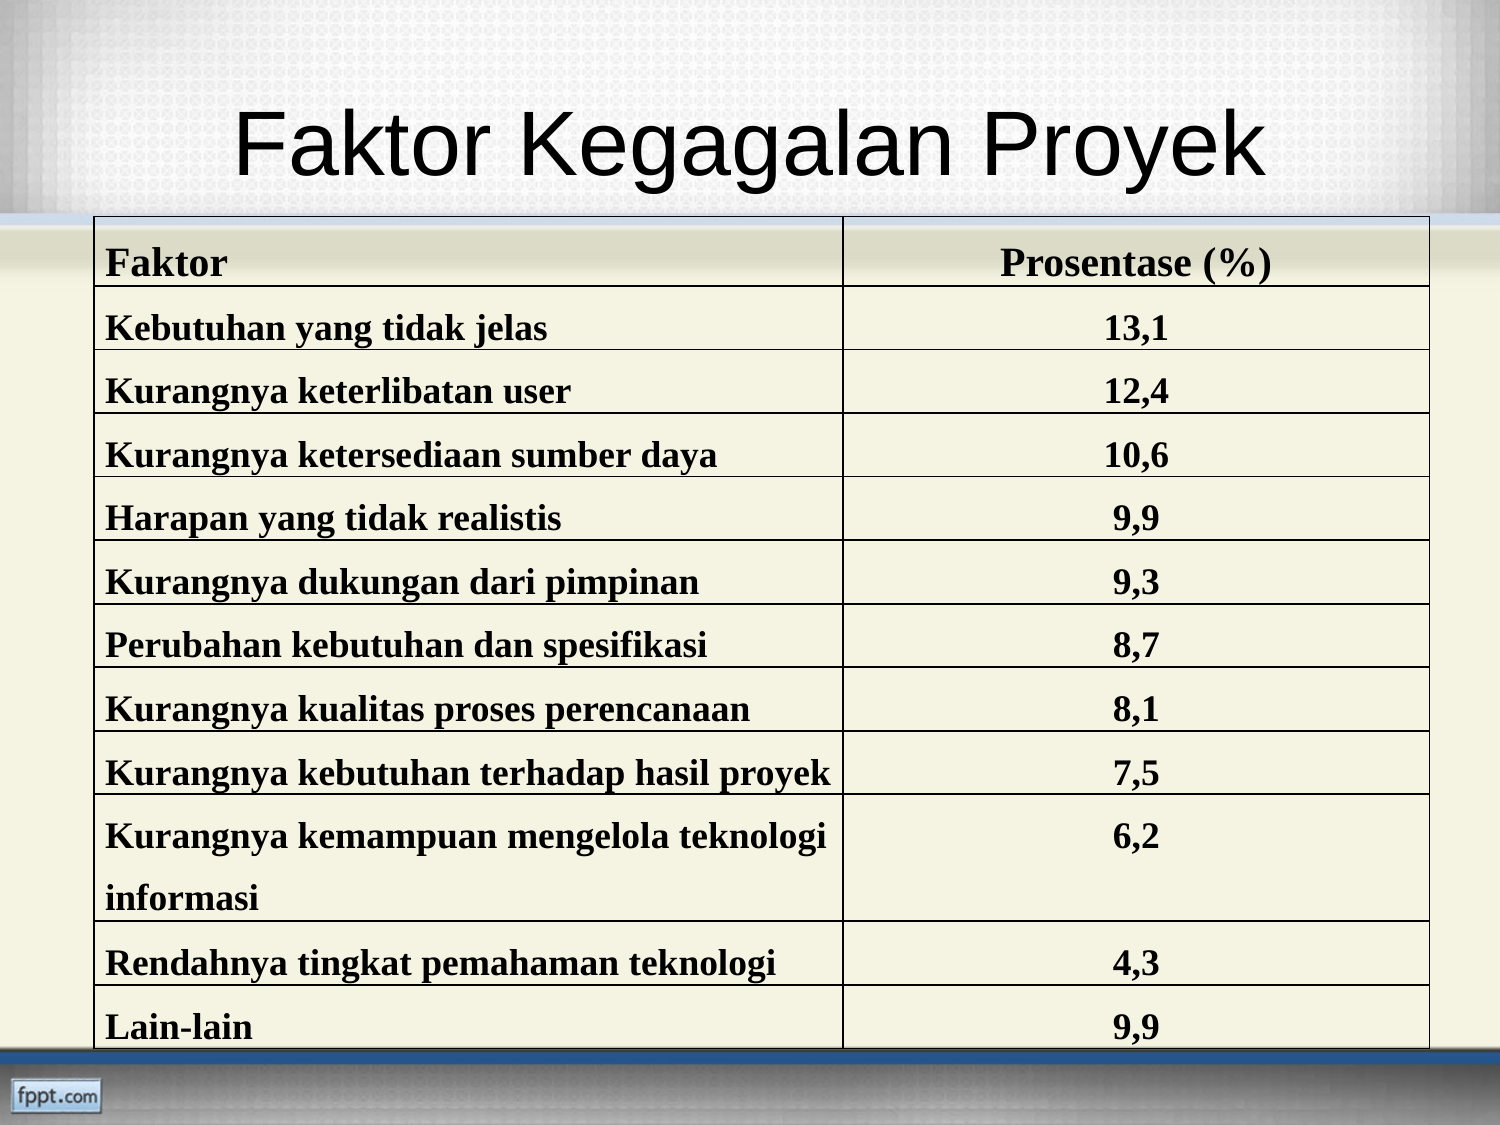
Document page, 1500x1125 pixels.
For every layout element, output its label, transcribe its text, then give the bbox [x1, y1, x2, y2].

table_cell Harapan yang tidak realistis [95, 477, 842, 539]
table_cell 9,9 [844, 477, 1429, 539]
table_header Faktor [95, 217, 842, 285]
table_cell Kurangnya kebutuhan terhadap hasil proyek [95, 732, 842, 793]
table_cell Kurangnya kualitas proses perencanaan [95, 668, 842, 730]
table_header Prosentase (%) [844, 217, 1429, 285]
table_cell 9,9 [844, 986, 1429, 1048]
picture [0, 0, 1500, 1125]
table_cell Kurangnya ketersediaan sumber daya [95, 414, 842, 476]
table_cell Kurangnya dukungan dari pimpinan [95, 541, 842, 603]
table_cell Kurangnya keterlibatan user [95, 350, 842, 412]
table_cell 6,2 [844, 795, 1429, 920]
table_cell 10,6 [844, 414, 1429, 476]
table_cell 12,4 [844, 350, 1429, 412]
table_cell 7,5 [844, 732, 1429, 793]
table_cell Perubahan kebutuhan dan spesifikasi [95, 605, 842, 666]
table_cell Kebutuhan yang tidak jelas [95, 287, 842, 349]
table_cell Lain-lain [95, 986, 842, 1048]
title Faktor Kegagalan Proyek [74, 44, 1426, 233]
table_cell 13,1 [844, 287, 1429, 349]
table_cell 4,3 [844, 922, 1429, 984]
table_cell Rendahnya tingkat pemahaman teknologi [95, 922, 842, 984]
table_cell Kurangnya kemampuan mengelola teknologi informasi [95, 795, 842, 920]
table_cell 8,1 [844, 668, 1429, 730]
table_cell 9,3 [844, 541, 1429, 603]
table_cell 8,7 [844, 605, 1429, 666]
